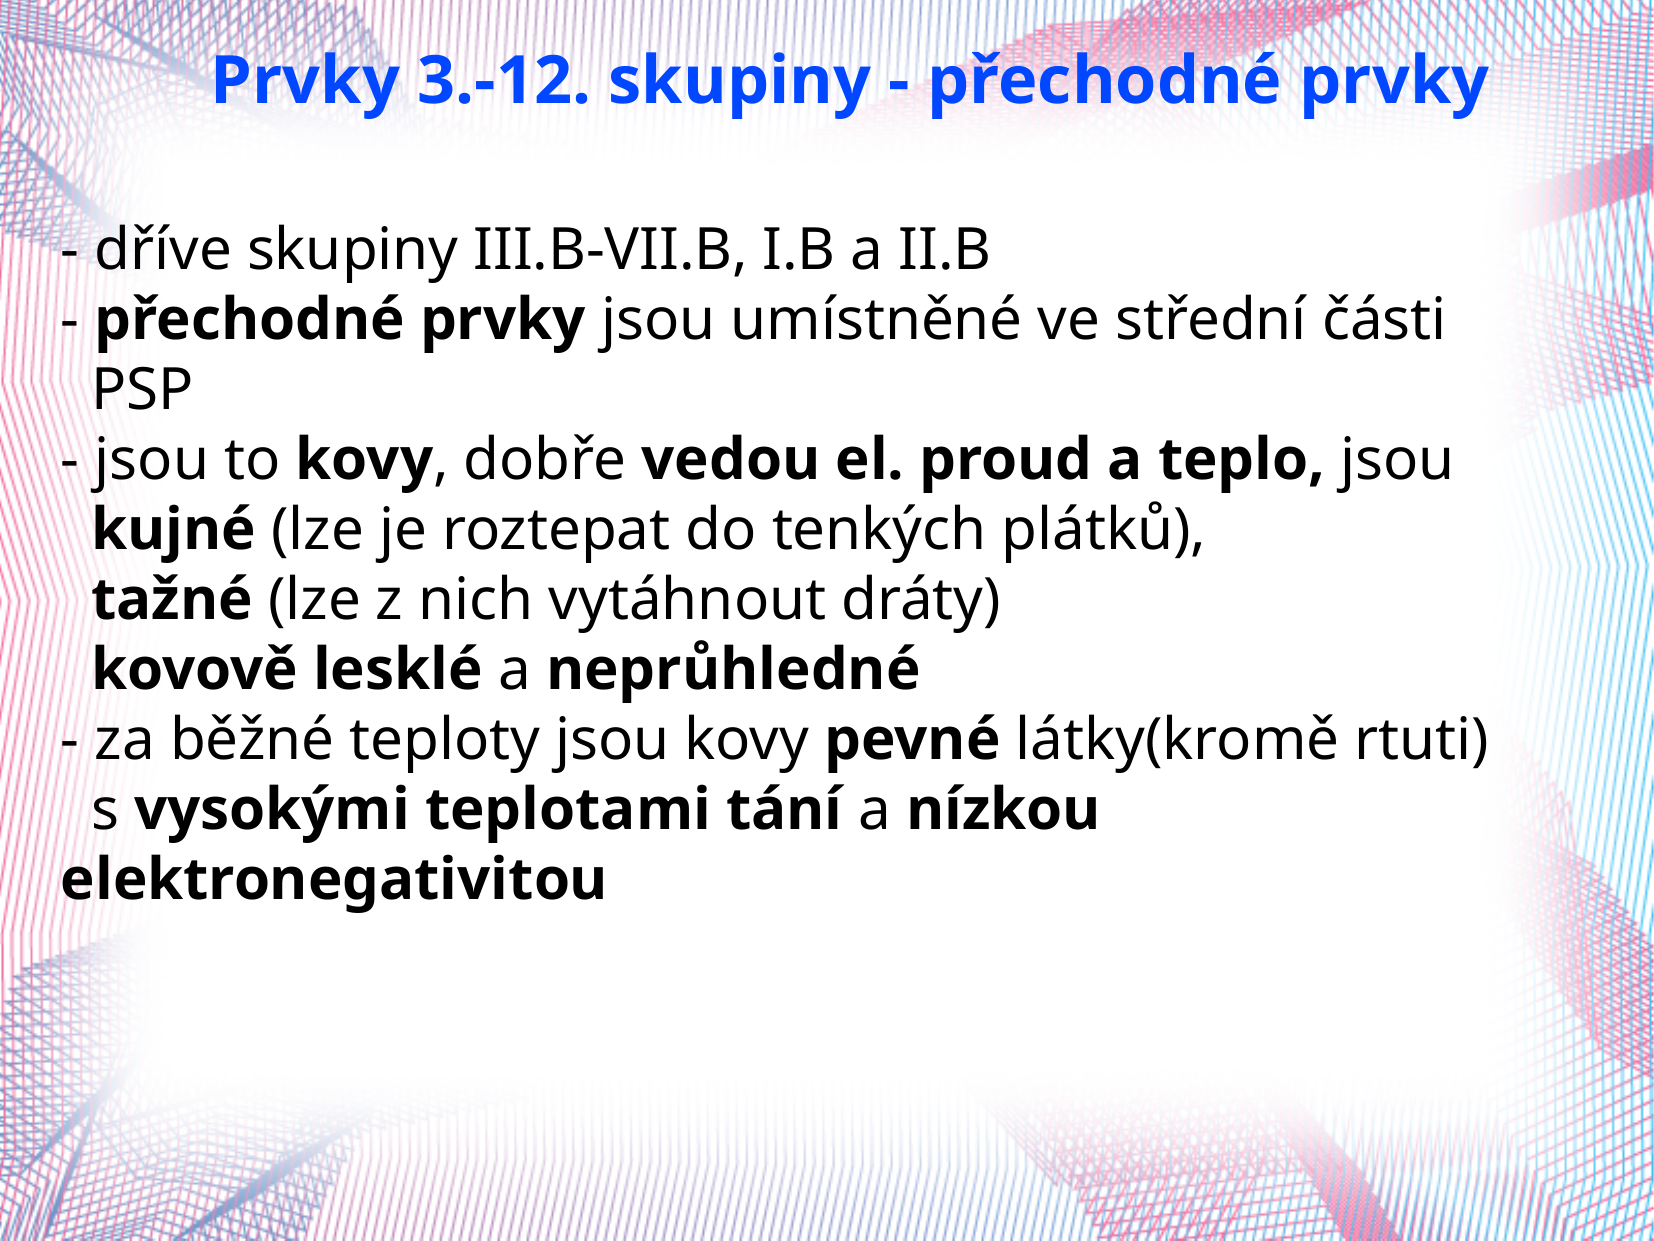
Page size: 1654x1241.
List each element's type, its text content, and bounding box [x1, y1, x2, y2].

picture [0, 0, 1654, 1241]
text_box Prvky 3.-12. skupiny - přechodné prvky [159, 30, 1542, 225]
text_box - dříve skupiny III.B-VII.B, I.B a II.B - přechodné prvky jsou umístněné ve střední části PSP - jsou to kovy, dobře vedou el. proud a teplo, jsou kujné (lze je roztepat do tenkých plátků), tažné (lze z nich vytáhnout dráty) kovově lesklé a neprůhledné - za běžné teploty jsou kovy pevné látky(kromě rtuti) s vysokými teplotami tání a nízkou elektronegativitou [46, 203, 1623, 1129]
